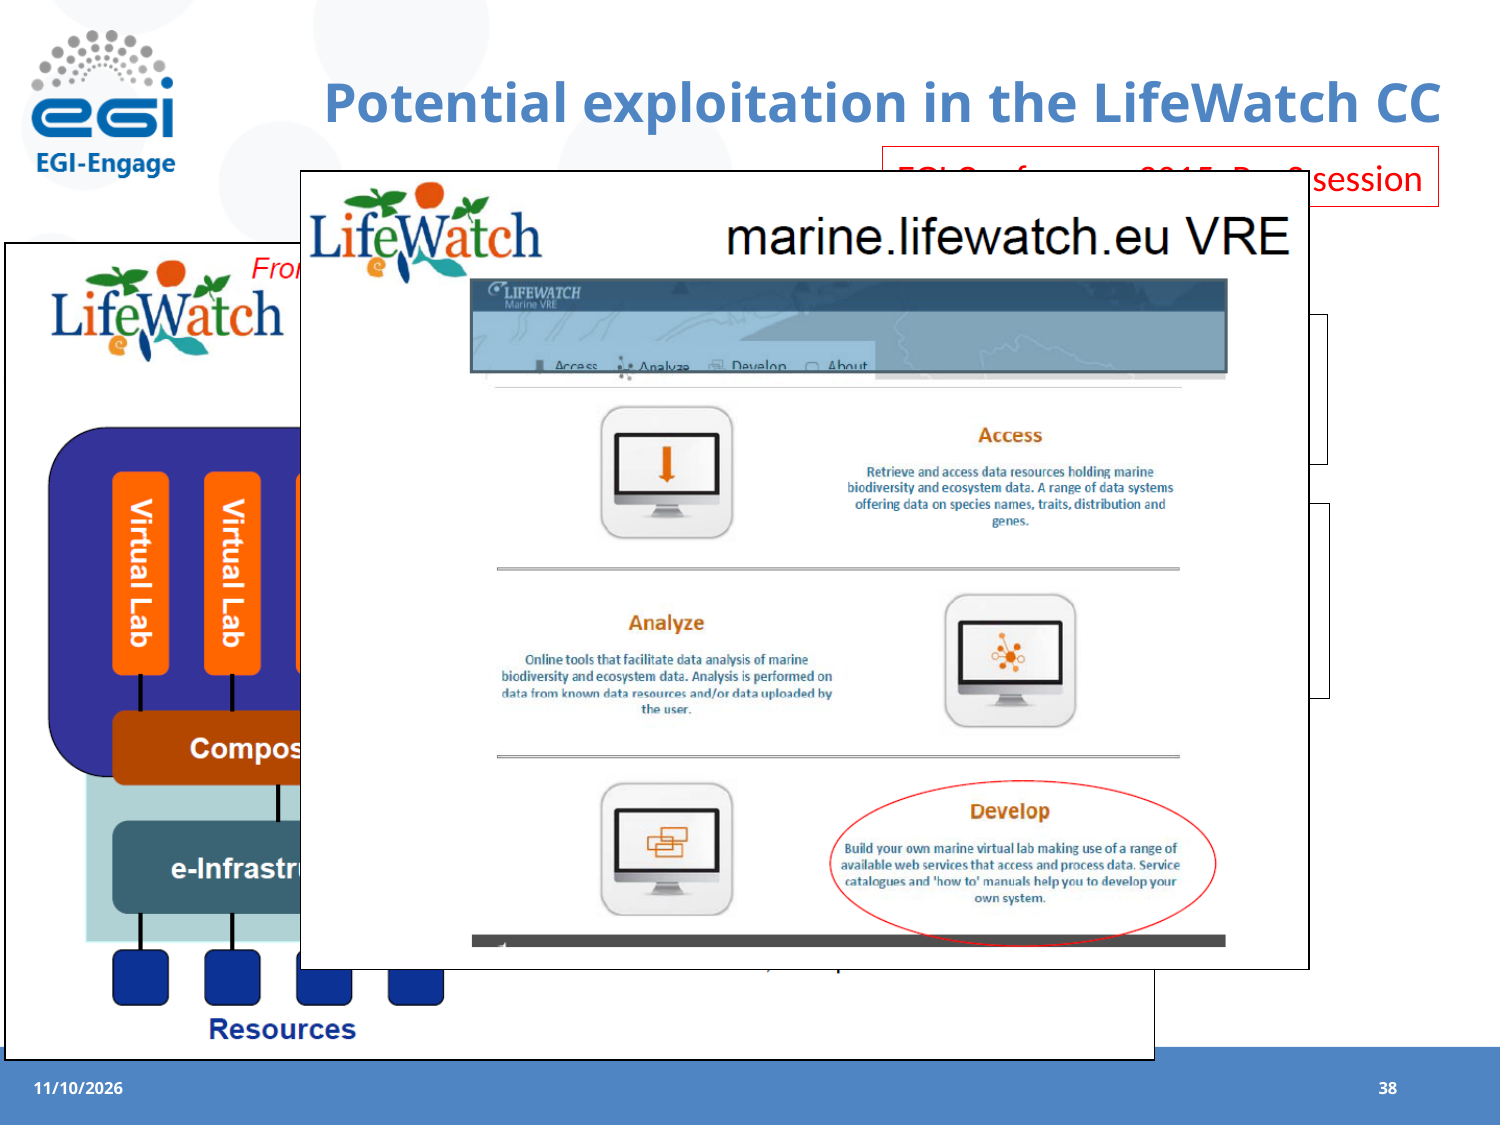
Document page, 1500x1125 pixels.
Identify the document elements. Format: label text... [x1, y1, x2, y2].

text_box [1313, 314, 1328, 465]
text_box EGI Conference 2015, PaaS session [882, 146, 1439, 207]
picture [3, 0, 1309, 1060]
title Potential exploitation in the LifeWatch CC [253, 30, 1459, 171]
text_box Virtual Lab: remotely accessible virtual environments offering interactive opportunities to collaborate with related web services [1313, 503, 1330, 699]
